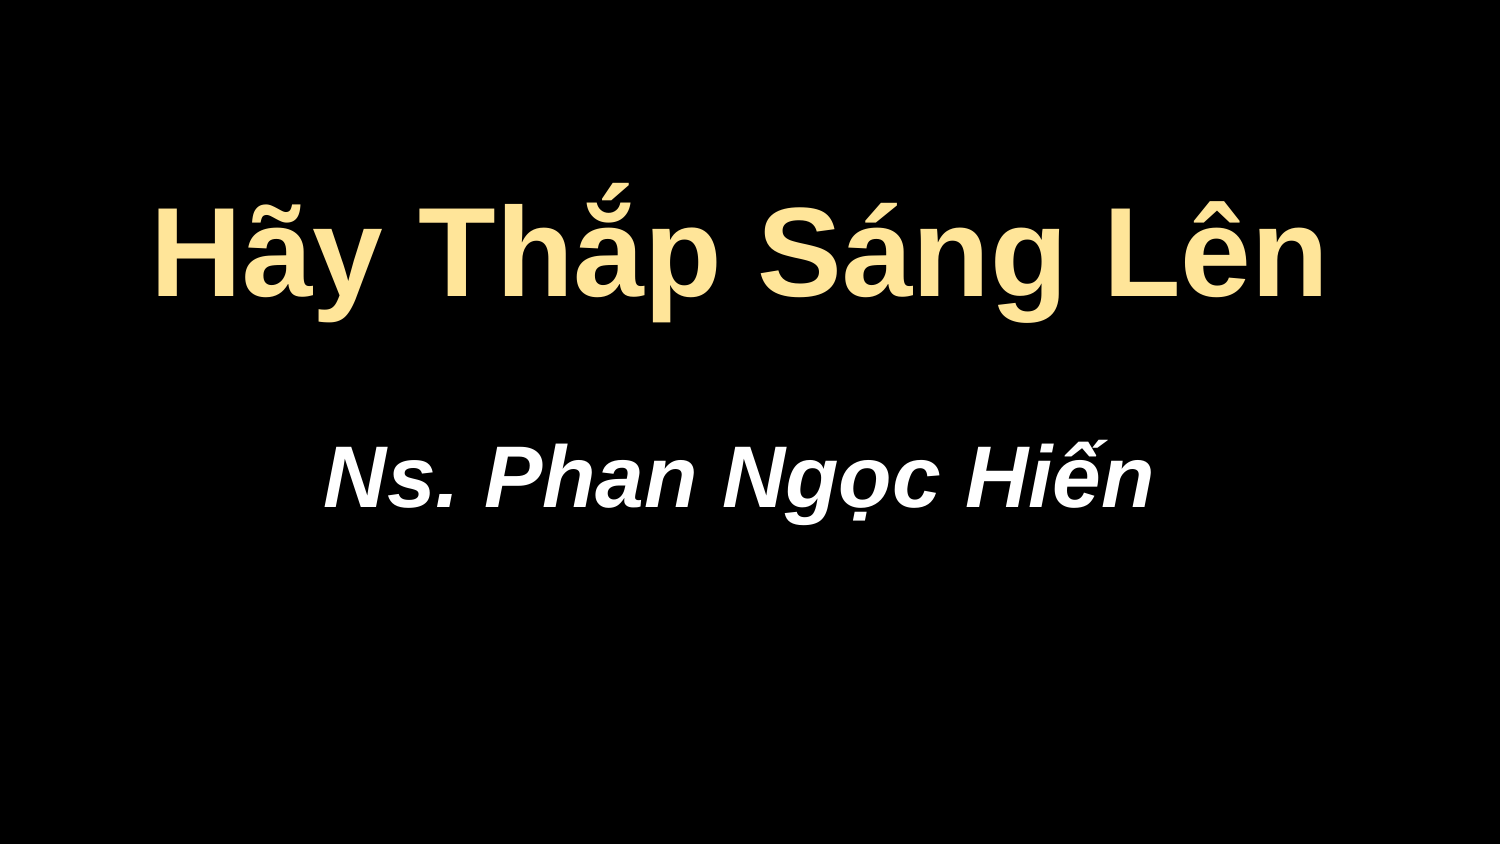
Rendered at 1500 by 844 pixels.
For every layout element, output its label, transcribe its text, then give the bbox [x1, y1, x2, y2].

text_box Hãy Thắp Sáng Lên Ns. Phan Ngọc Hiến [51, 154, 1429, 658]
